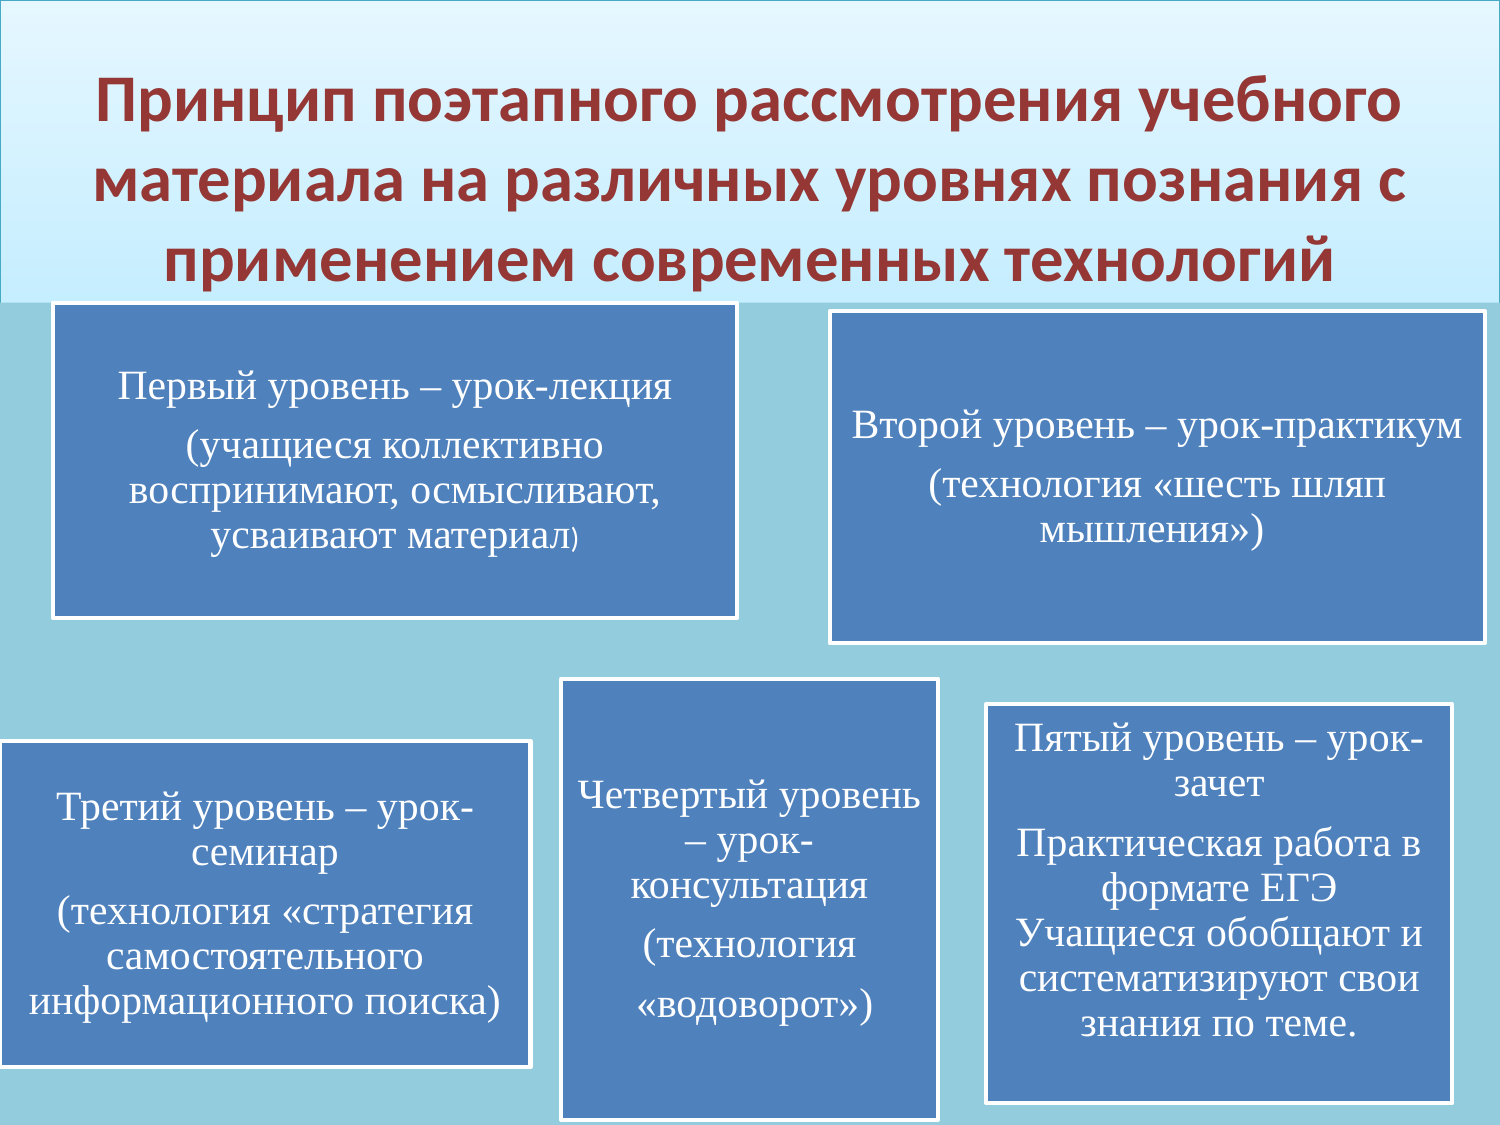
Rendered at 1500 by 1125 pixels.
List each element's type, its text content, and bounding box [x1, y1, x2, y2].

title Принцип поэтапного рассмотрения учебного материала на различных уровнях познания с применением современных технологий [0, 0, 1500, 302]
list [0, 302, 1500, 1125]
